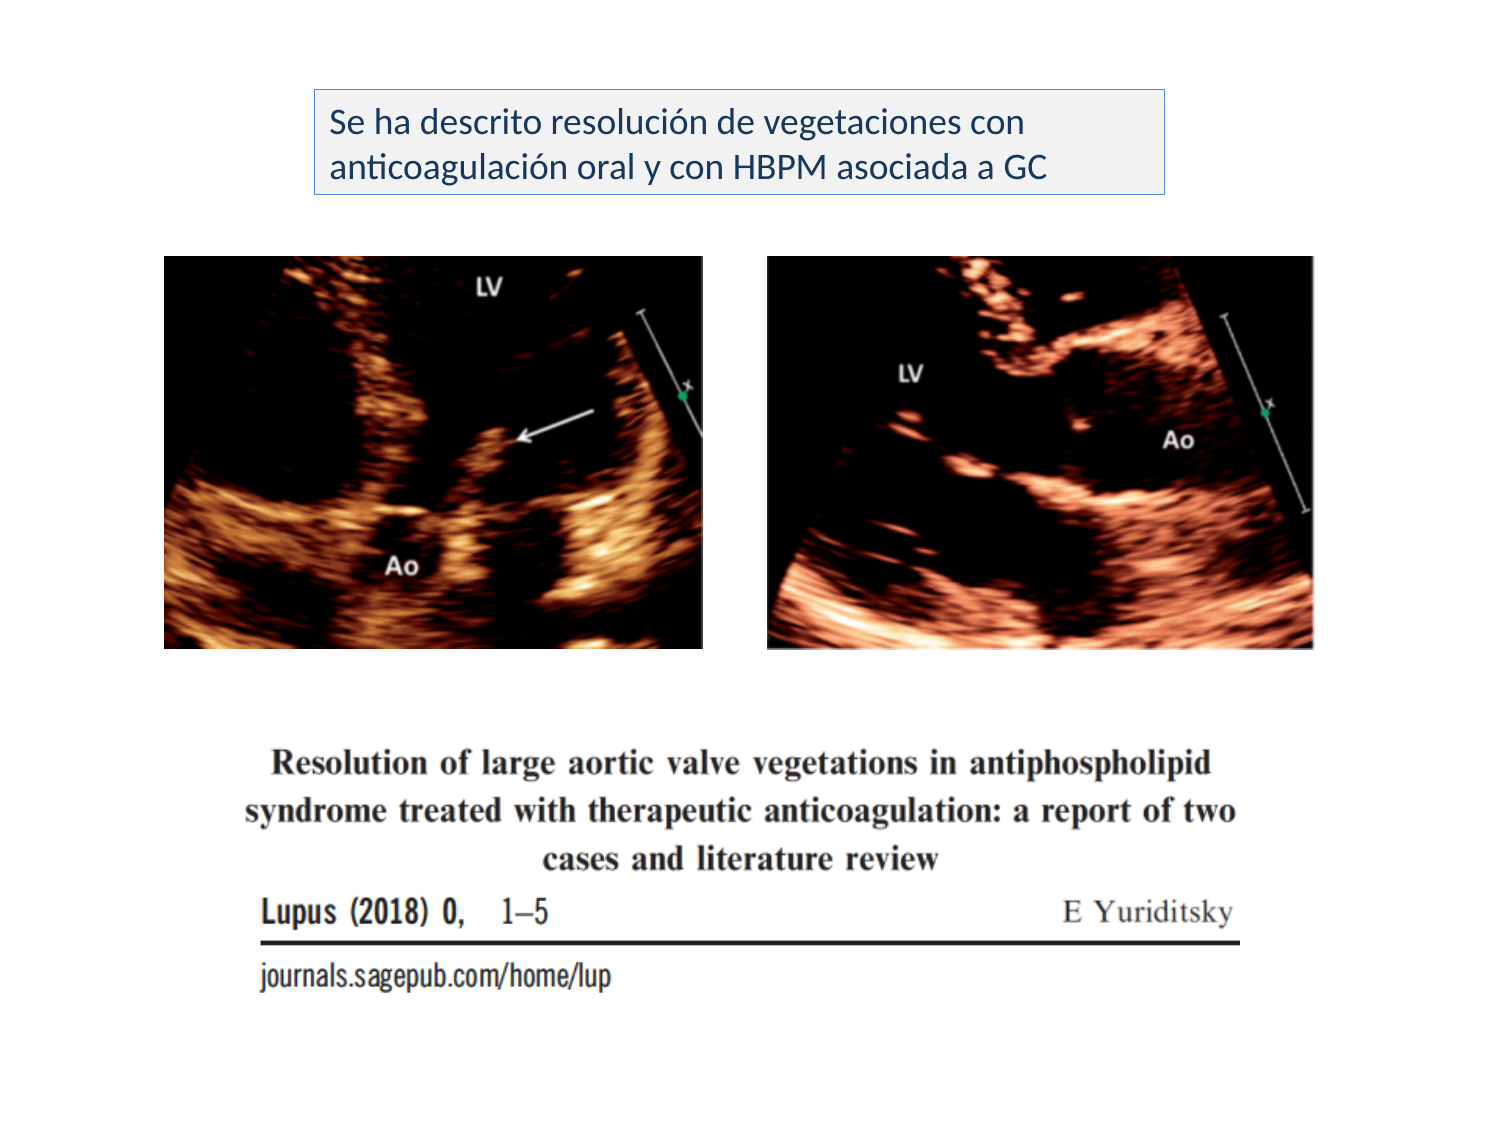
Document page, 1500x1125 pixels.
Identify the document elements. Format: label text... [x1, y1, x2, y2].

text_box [164, 255, 1315, 651]
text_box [238, 874, 1241, 1016]
text_box Se ha descrito resolución de vegetaciones con anticoagulación oral y con HBPM asociada a GC [314, 89, 1165, 195]
picture [241, 742, 1238, 874]
